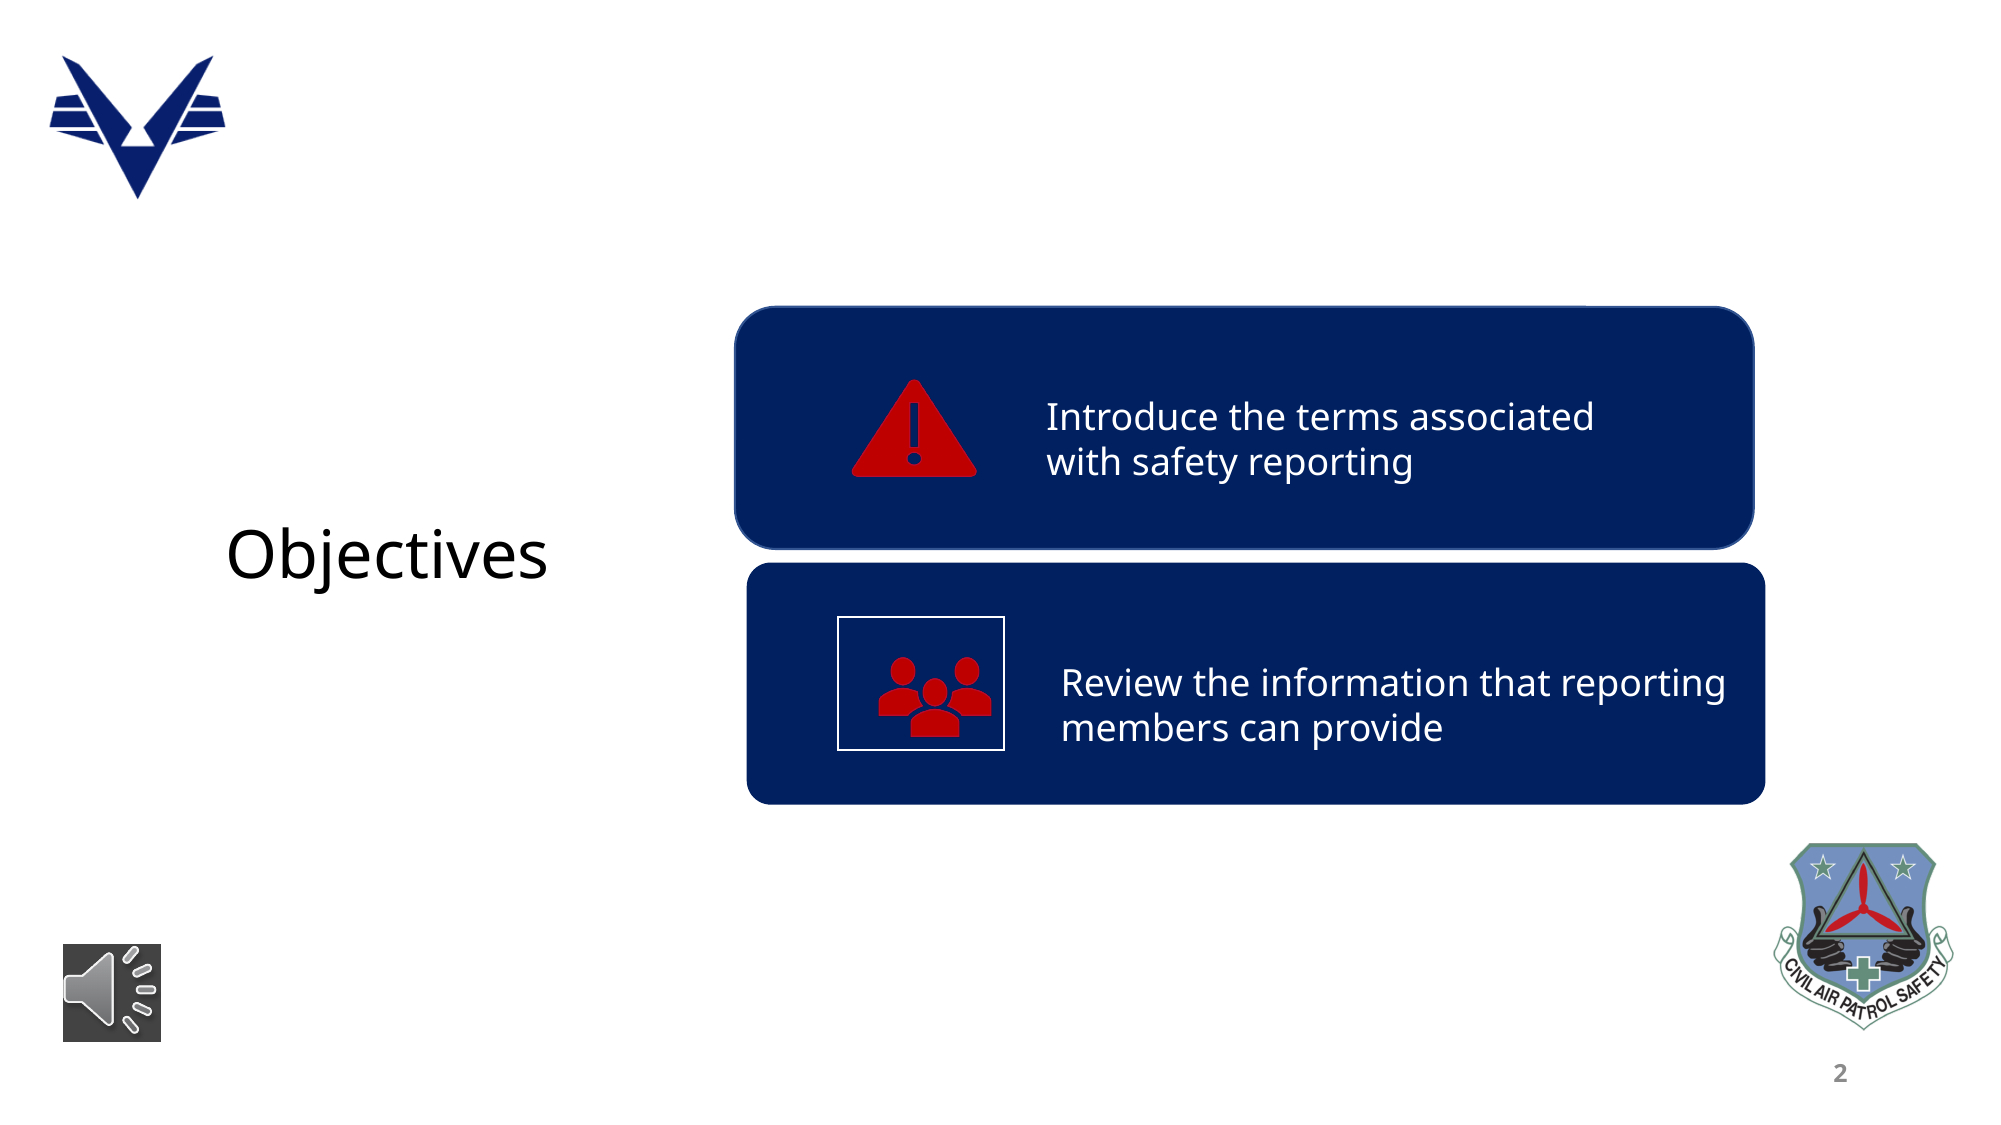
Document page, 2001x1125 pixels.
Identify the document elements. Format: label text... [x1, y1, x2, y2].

text_box Review the information that reporting members can provide [1034, 589, 1781, 819]
title Objectives [210, 103, 711, 1005]
text_box Introduce the terms associated with safety reporting [1020, 331, 1641, 545]
picture [1767, 839, 1958, 1031]
picture [62, 942, 163, 1043]
picture [871, 625, 999, 769]
text_box [733, 305, 1755, 551]
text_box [746, 562, 1766, 805]
picture [845, 367, 983, 489]
picture [41, 43, 234, 207]
slide_number 2 [1412, 1042, 1863, 1103]
